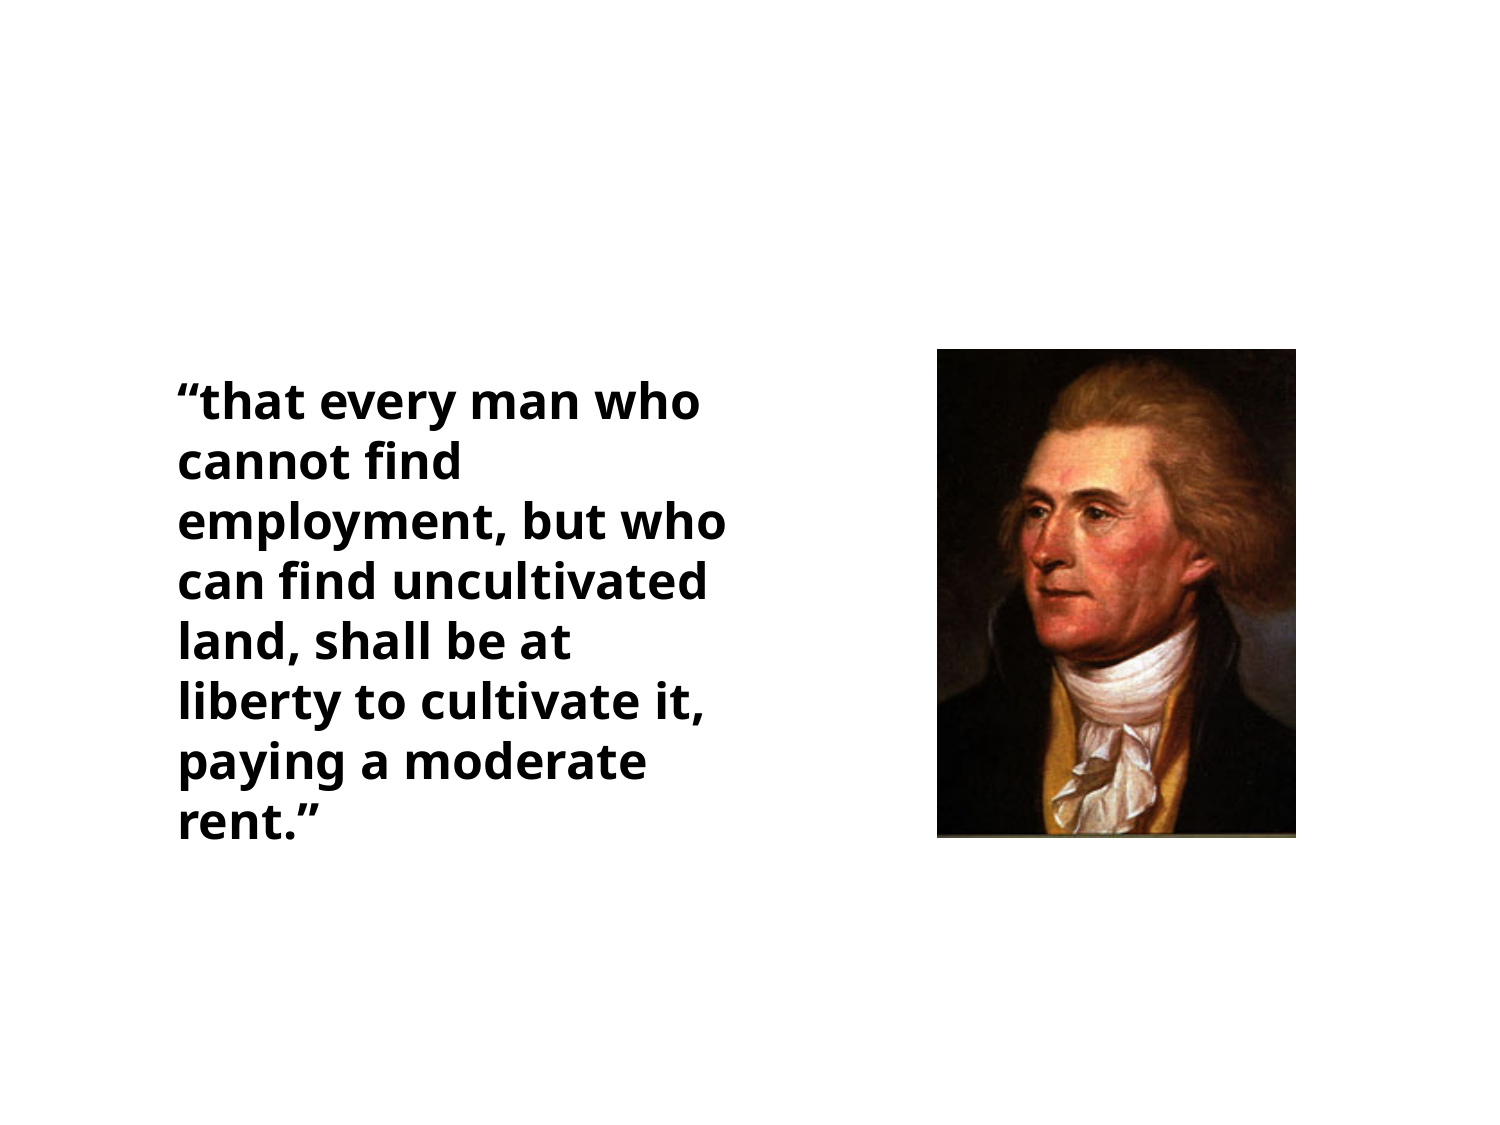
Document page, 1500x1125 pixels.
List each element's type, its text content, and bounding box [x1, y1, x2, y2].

picture [937, 349, 1296, 838]
text_box “that every man who cannot find employment, but who can find uncultivated land, shall be at liberty to cultivate it, paying a moderate rent.” [162, 362, 763, 858]
